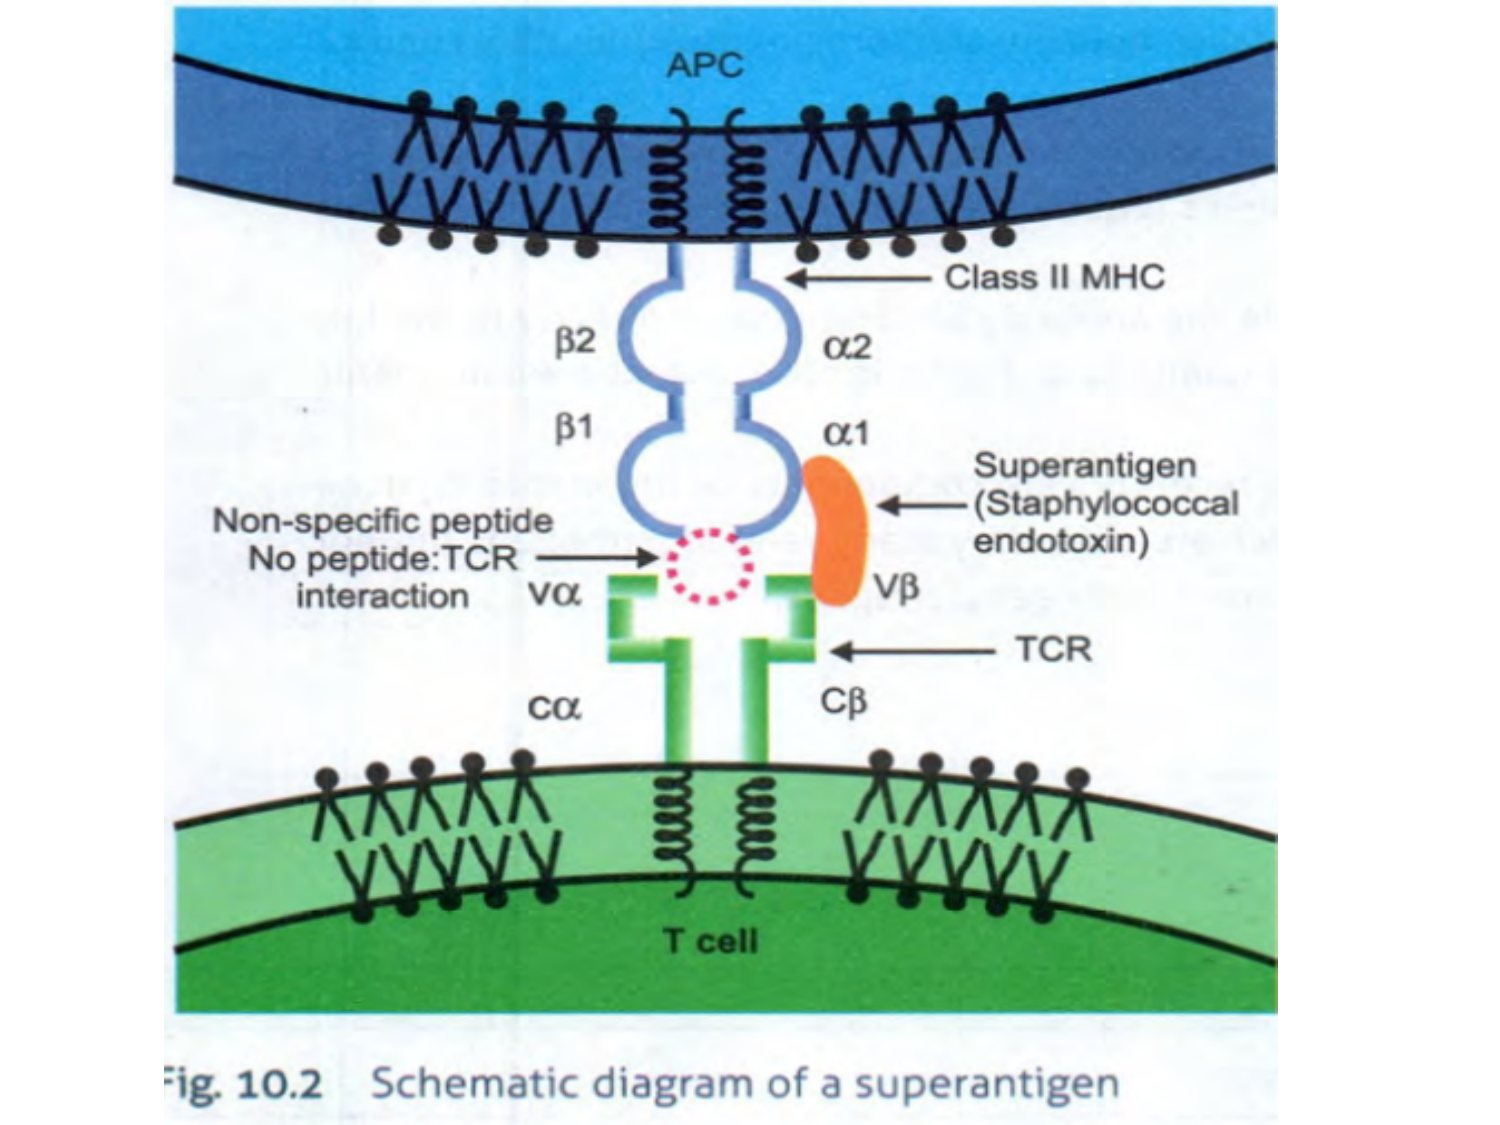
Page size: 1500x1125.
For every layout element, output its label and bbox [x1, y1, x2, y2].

list [163, 0, 1278, 1125]
